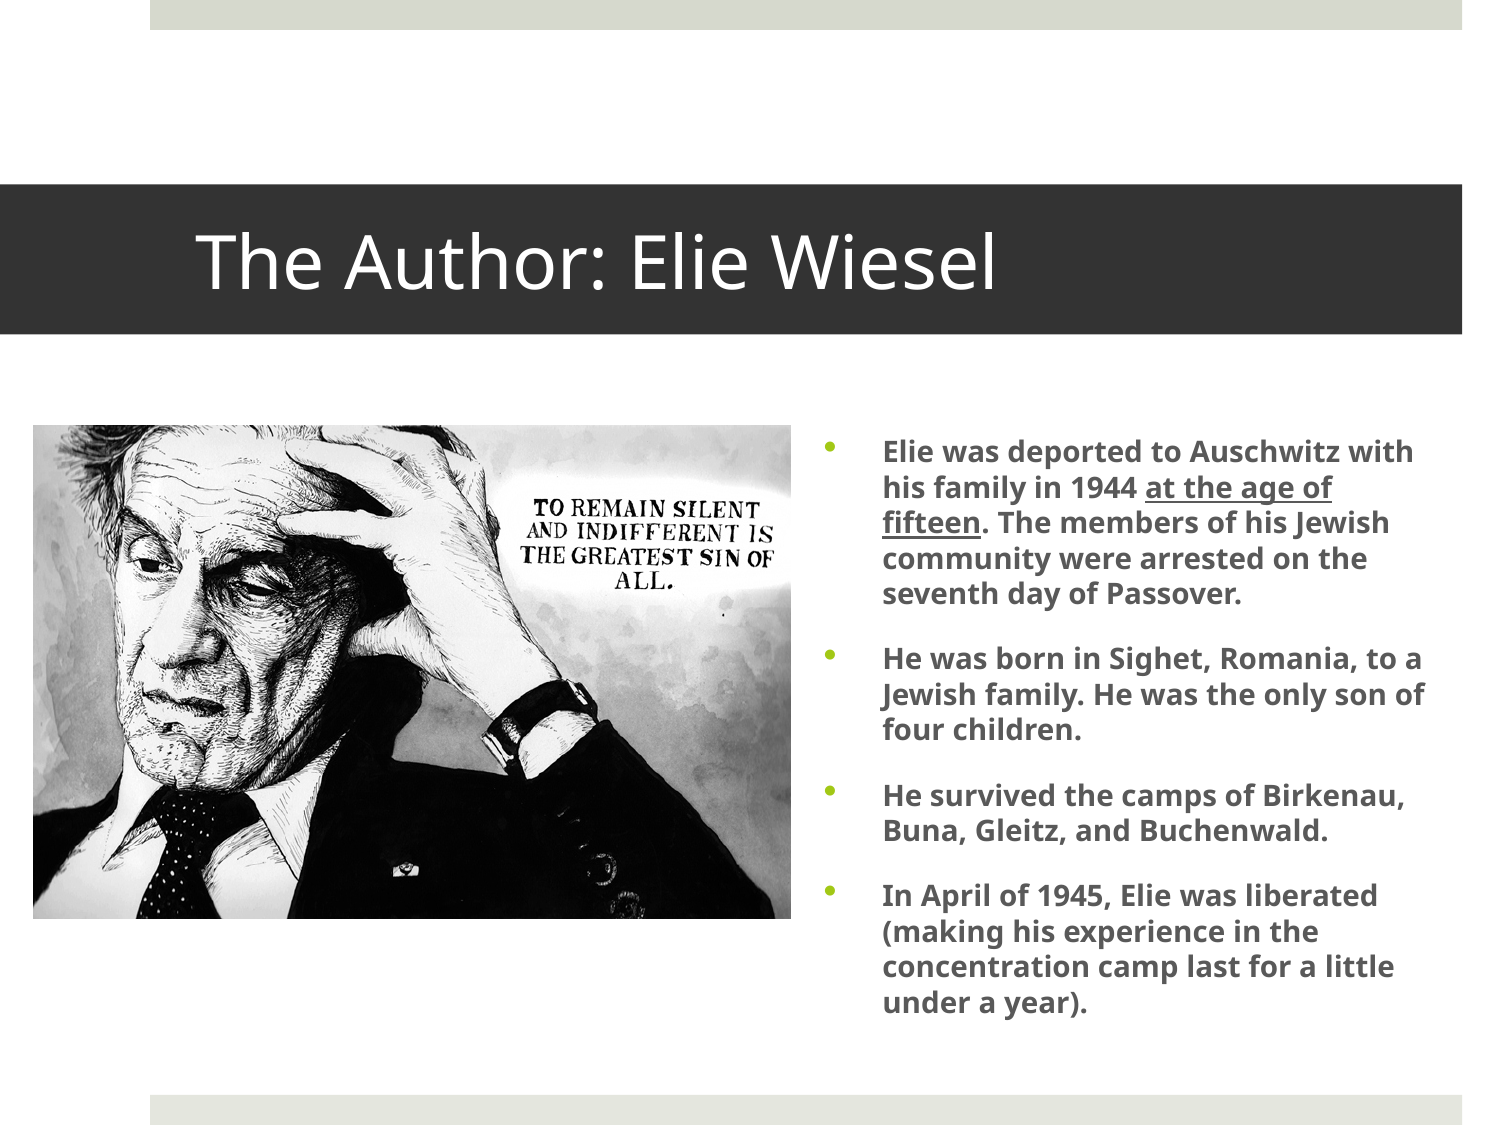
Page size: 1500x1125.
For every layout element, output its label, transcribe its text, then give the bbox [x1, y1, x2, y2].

list Elie was deported to Auschwitz with his family in 1944 at the age of fifteen. The members of his Jewish community were arrested on the seventh day of Passover. He was born in Sighet, Romania, to a Jewish family. He was the only son of four children. He survived the camps of Birkenau, Buna, Gleitz, and Buchenwald. In April of 1945, Elie was liberated (making his experience in the concentration camp last for a little under a year). [810, 425, 1463, 1028]
picture [32, 425, 792, 920]
title The Author: Elie Wiesel [0, 184, 1463, 335]
